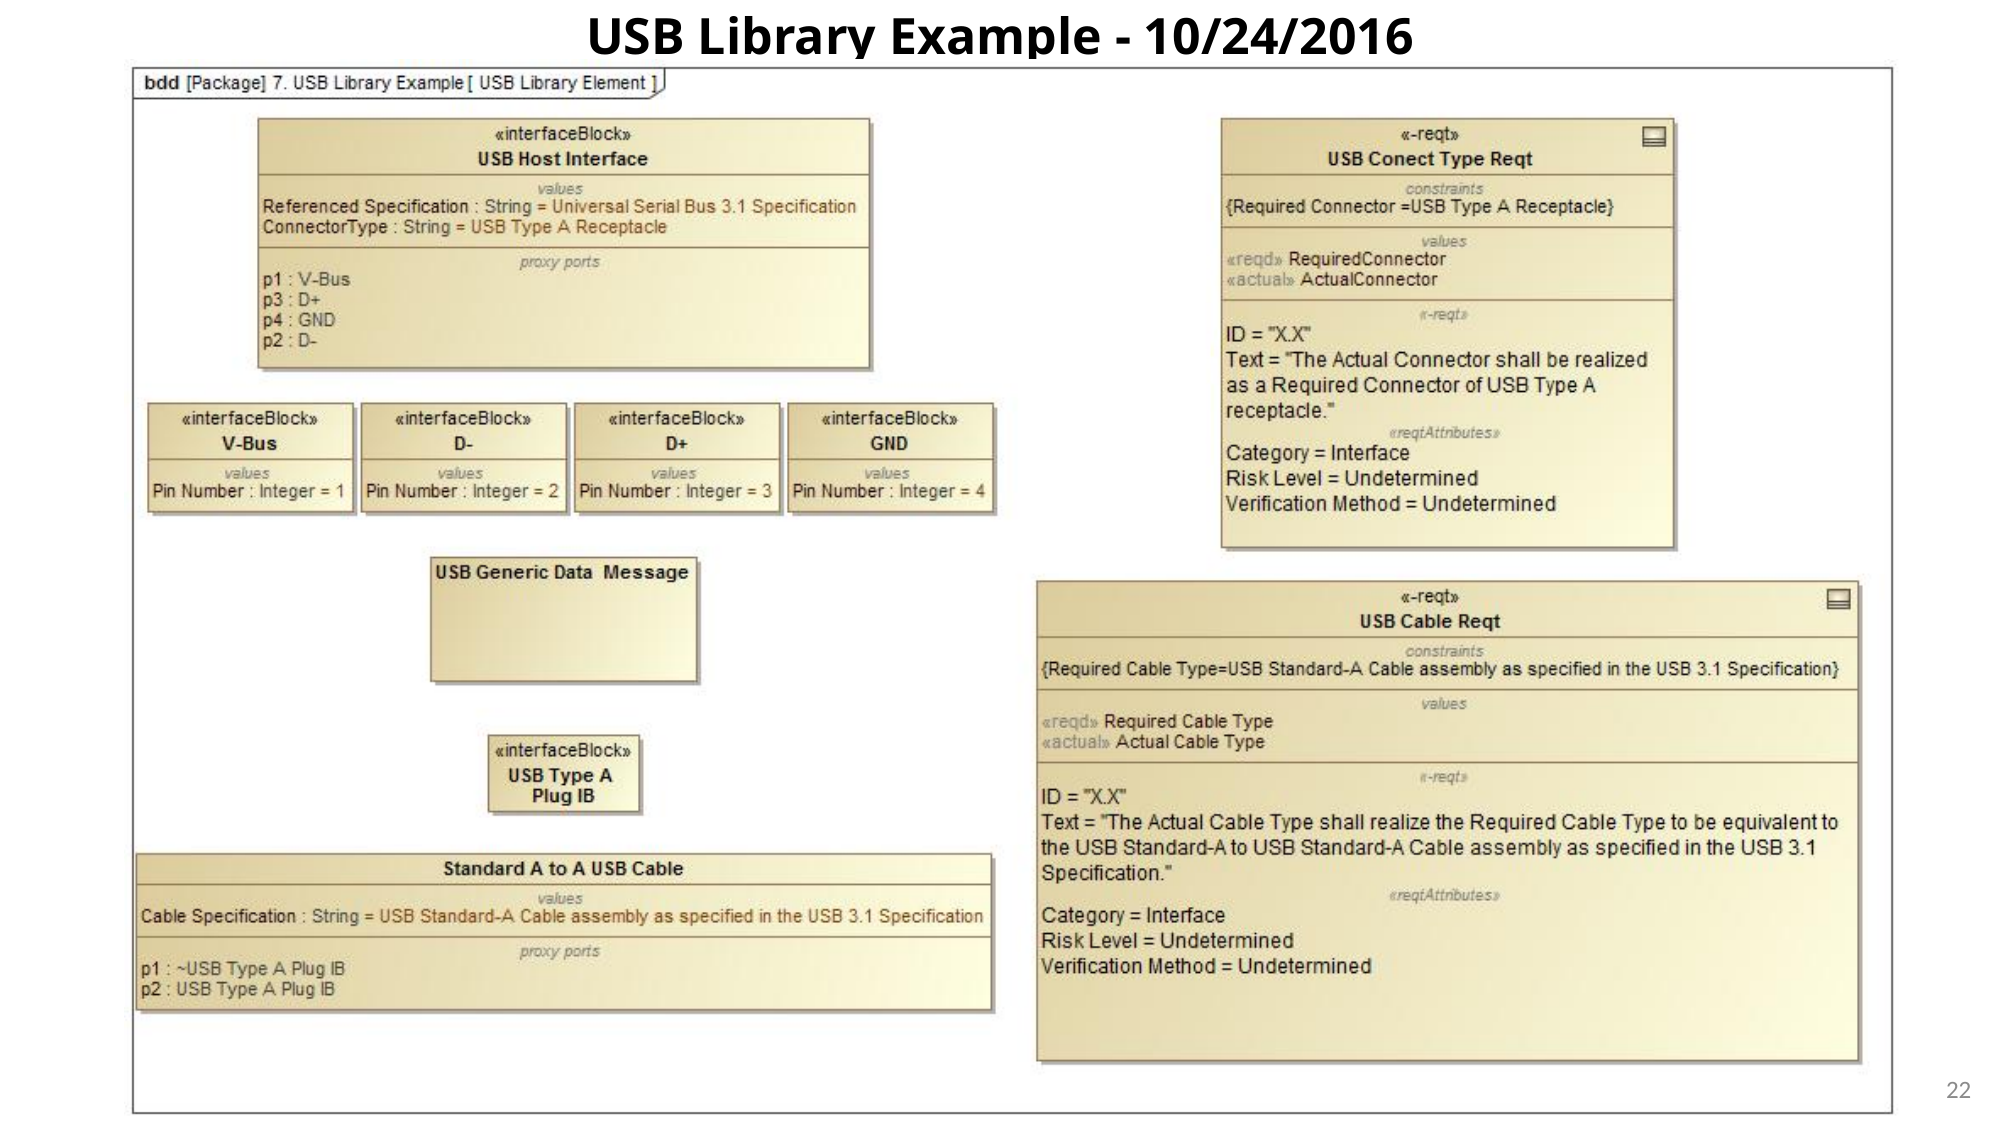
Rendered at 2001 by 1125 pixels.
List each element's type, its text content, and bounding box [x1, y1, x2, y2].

text_box USB Library Example - 10/24/2016 [137, 0, 1863, 59]
picture [124, 59, 1917, 1125]
slide_number 22 [1917, 1059, 1987, 1119]
